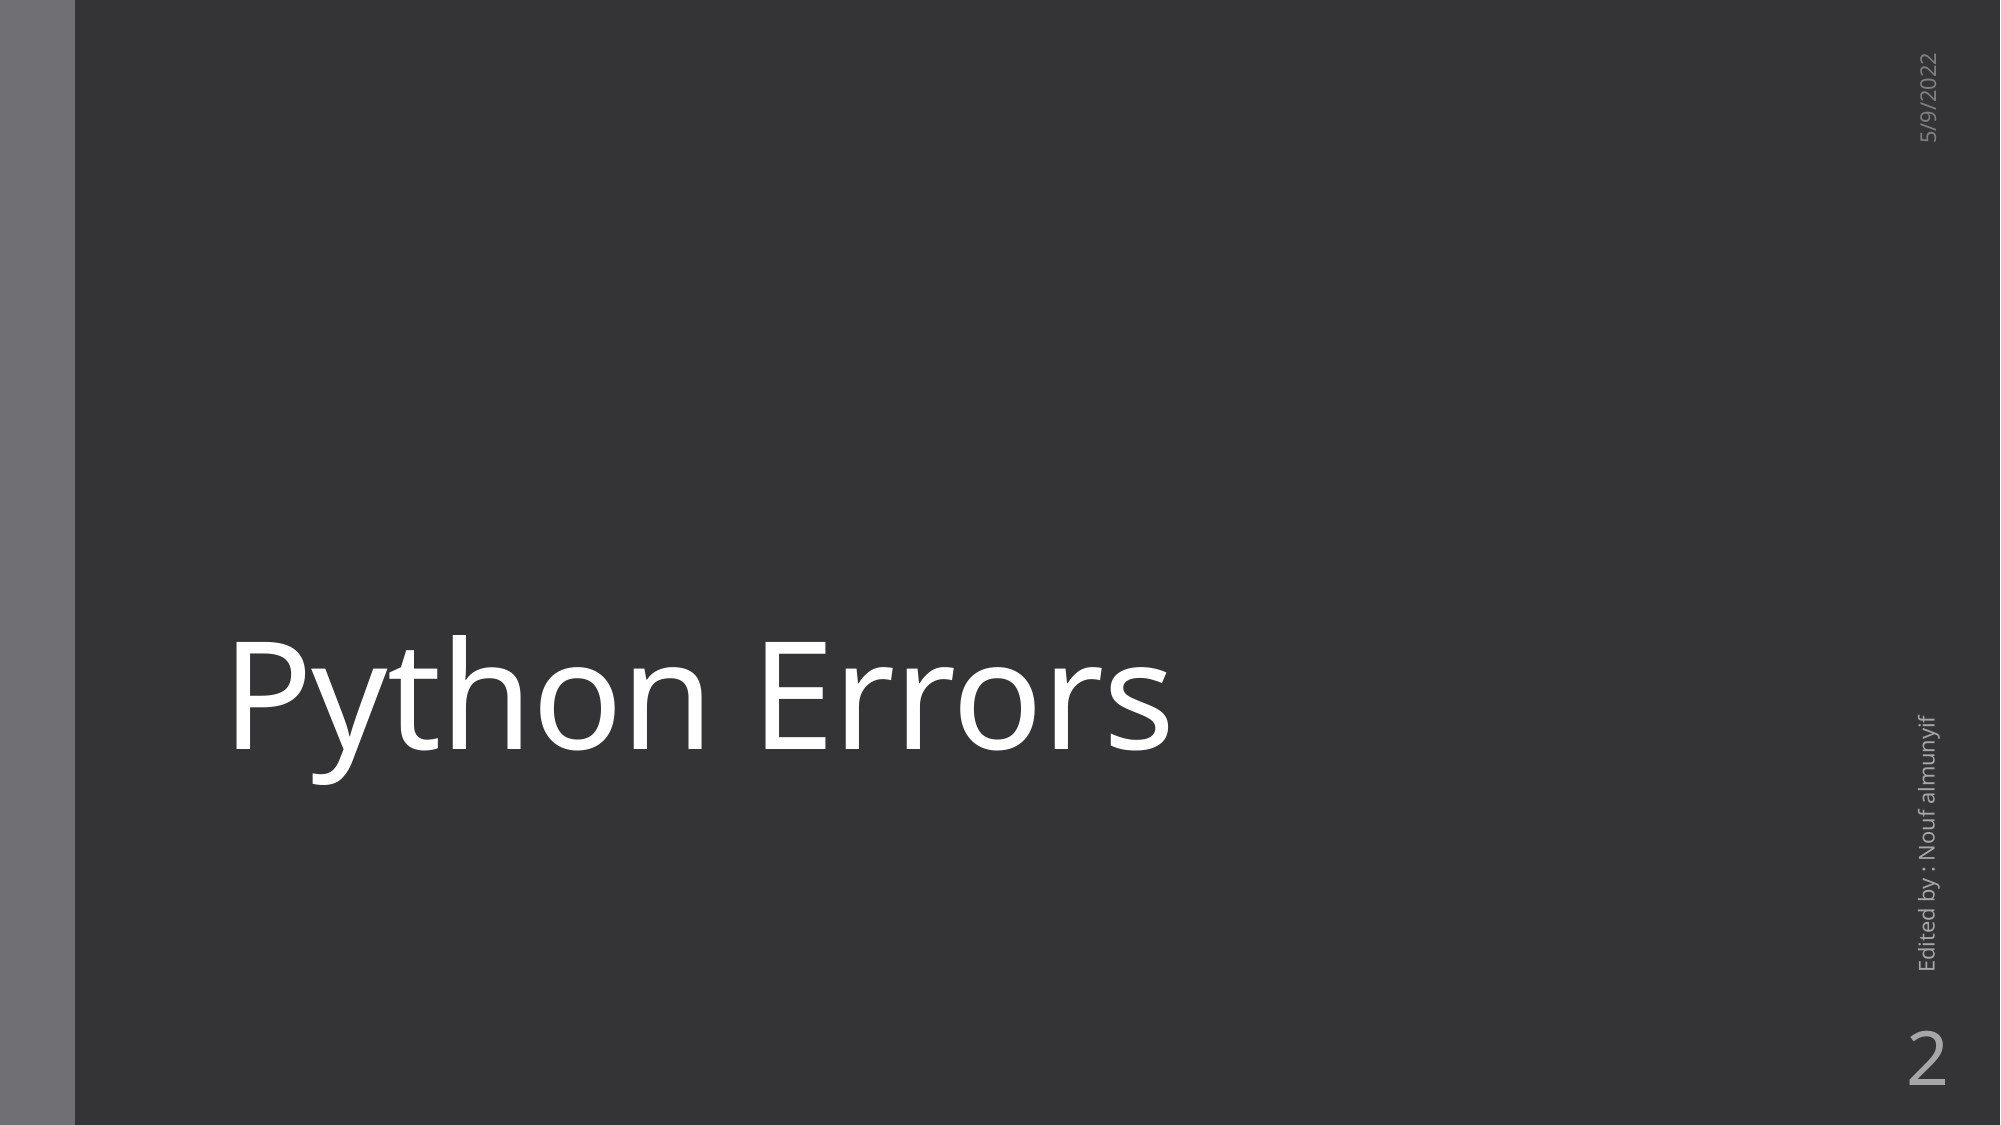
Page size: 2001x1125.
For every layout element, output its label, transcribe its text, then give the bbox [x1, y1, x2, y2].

slide_number 2 [1852, 1012, 2000, 1110]
footer Edited by : Nouf almunyif [1897, 400, 1958, 988]
title Python Errors [206, 124, 1824, 788]
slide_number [1897, 37, 1958, 351]
